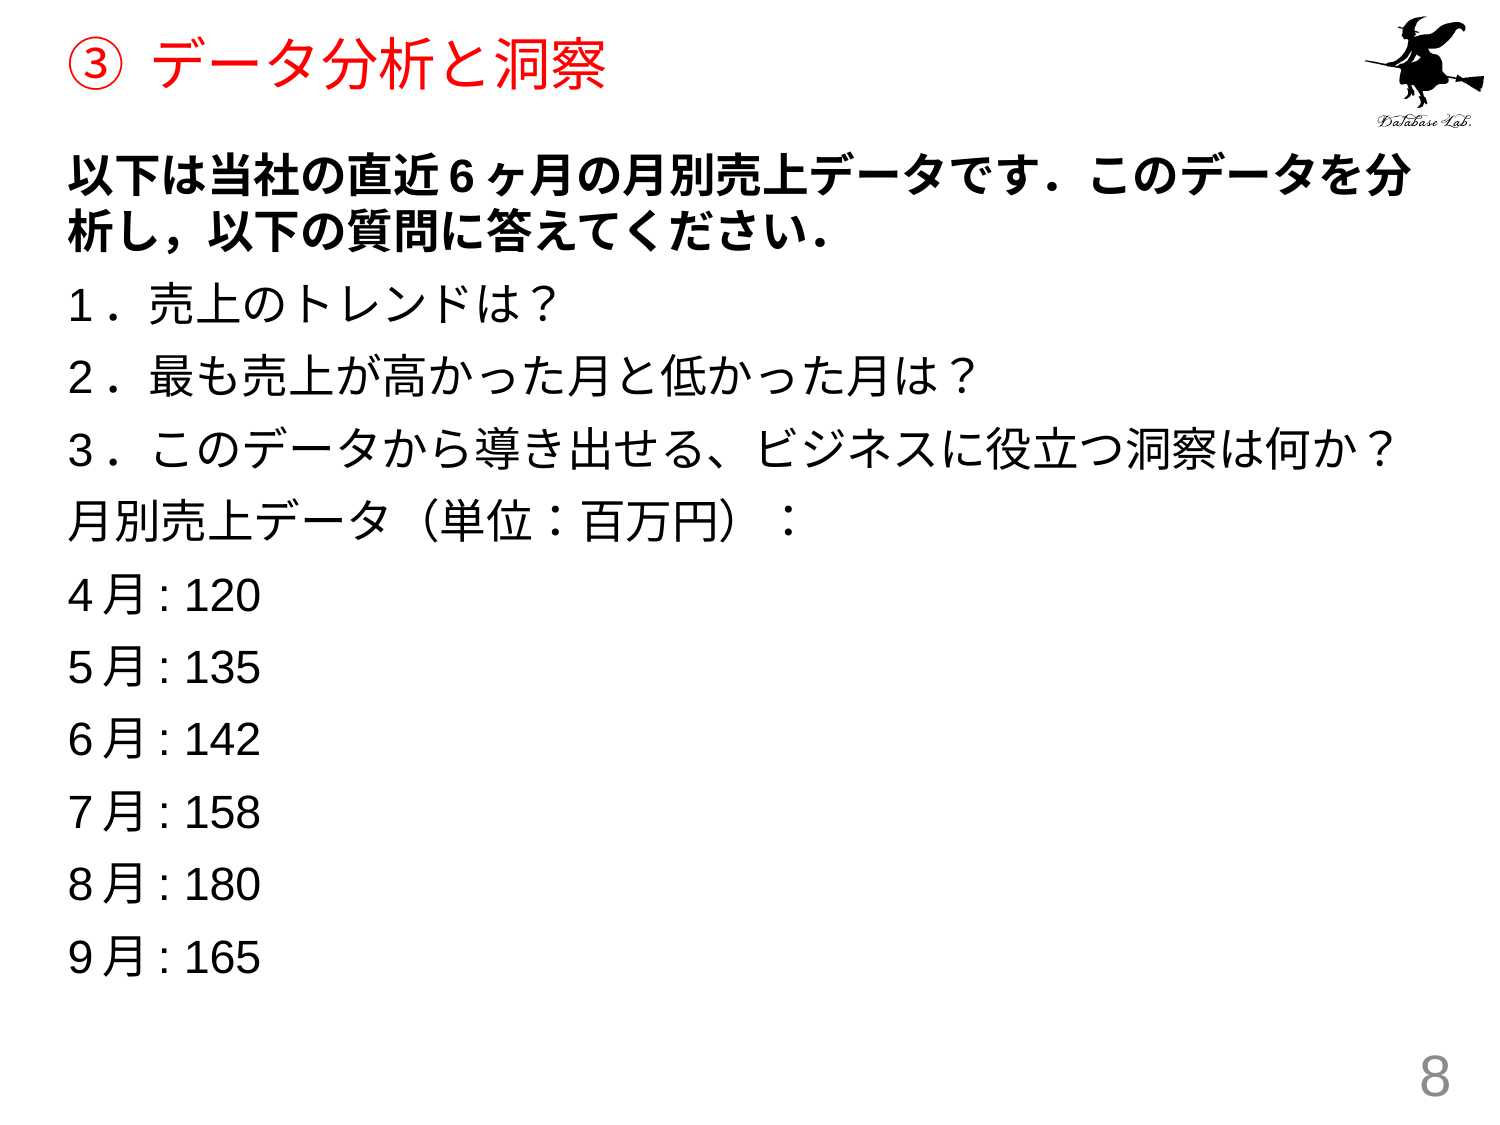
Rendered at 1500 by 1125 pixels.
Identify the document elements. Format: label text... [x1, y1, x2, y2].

slide_number 8 [1129, 1042, 1467, 1103]
list 以下は当社の直近6ヶ月の月別売上データです．このデータを分析し，以下の質問に答えてください． 1．売上のトレンドは？ 2．最も売上が高かった月と低かった月は？ 3．このデータから導き出せる、ビジネスに役立つ洞察は何か？ 月別売上データ（単位：百万円）： 4月: 120 5月: 135 6月: 142 7月: 158 8月: 180 9月: 165 [52, 138, 1441, 1014]
title ③ データ分析と洞察 [52, 28, 1441, 106]
picture [1362, 14, 1486, 130]
